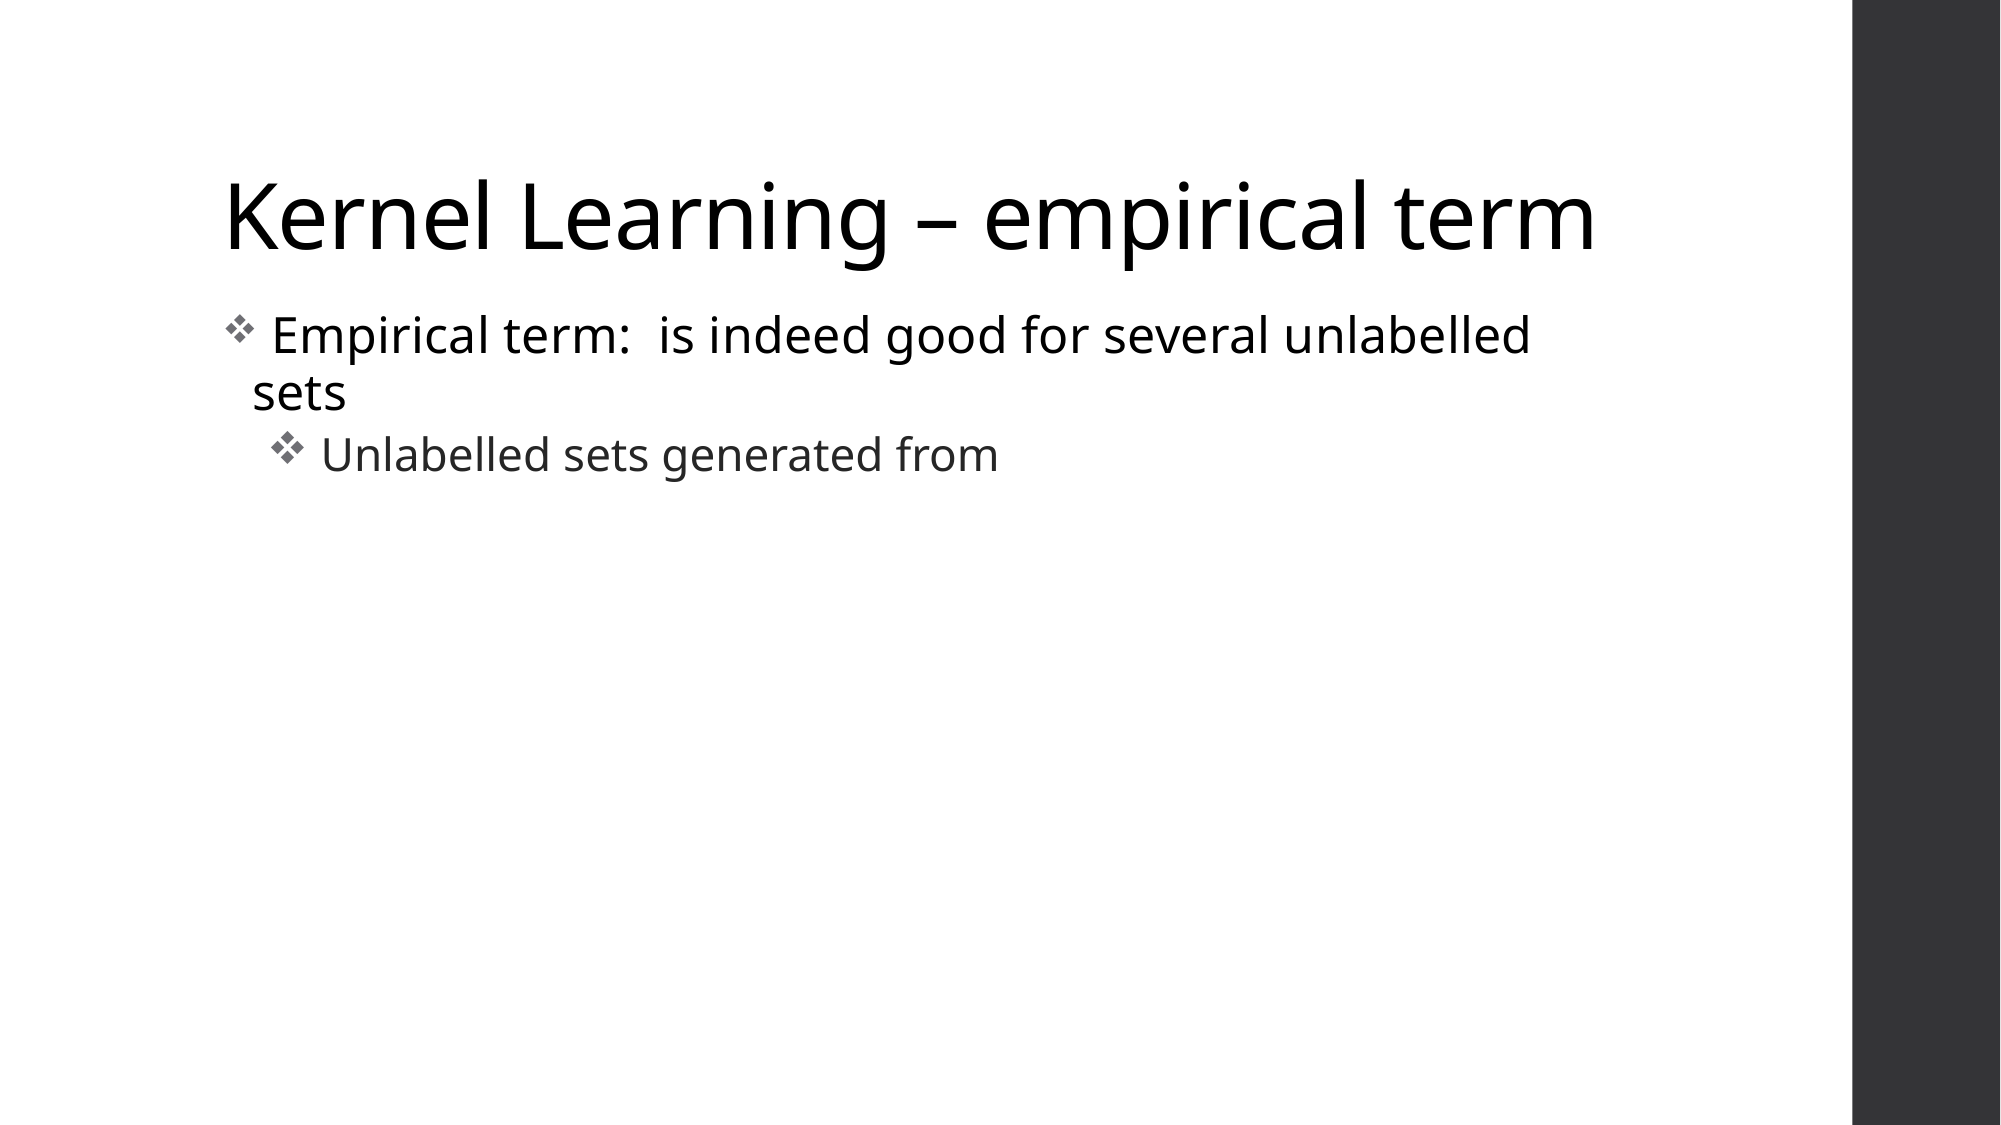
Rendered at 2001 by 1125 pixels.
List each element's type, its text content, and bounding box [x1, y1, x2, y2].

title Kernel Learning – empirical term [206, 60, 1797, 278]
